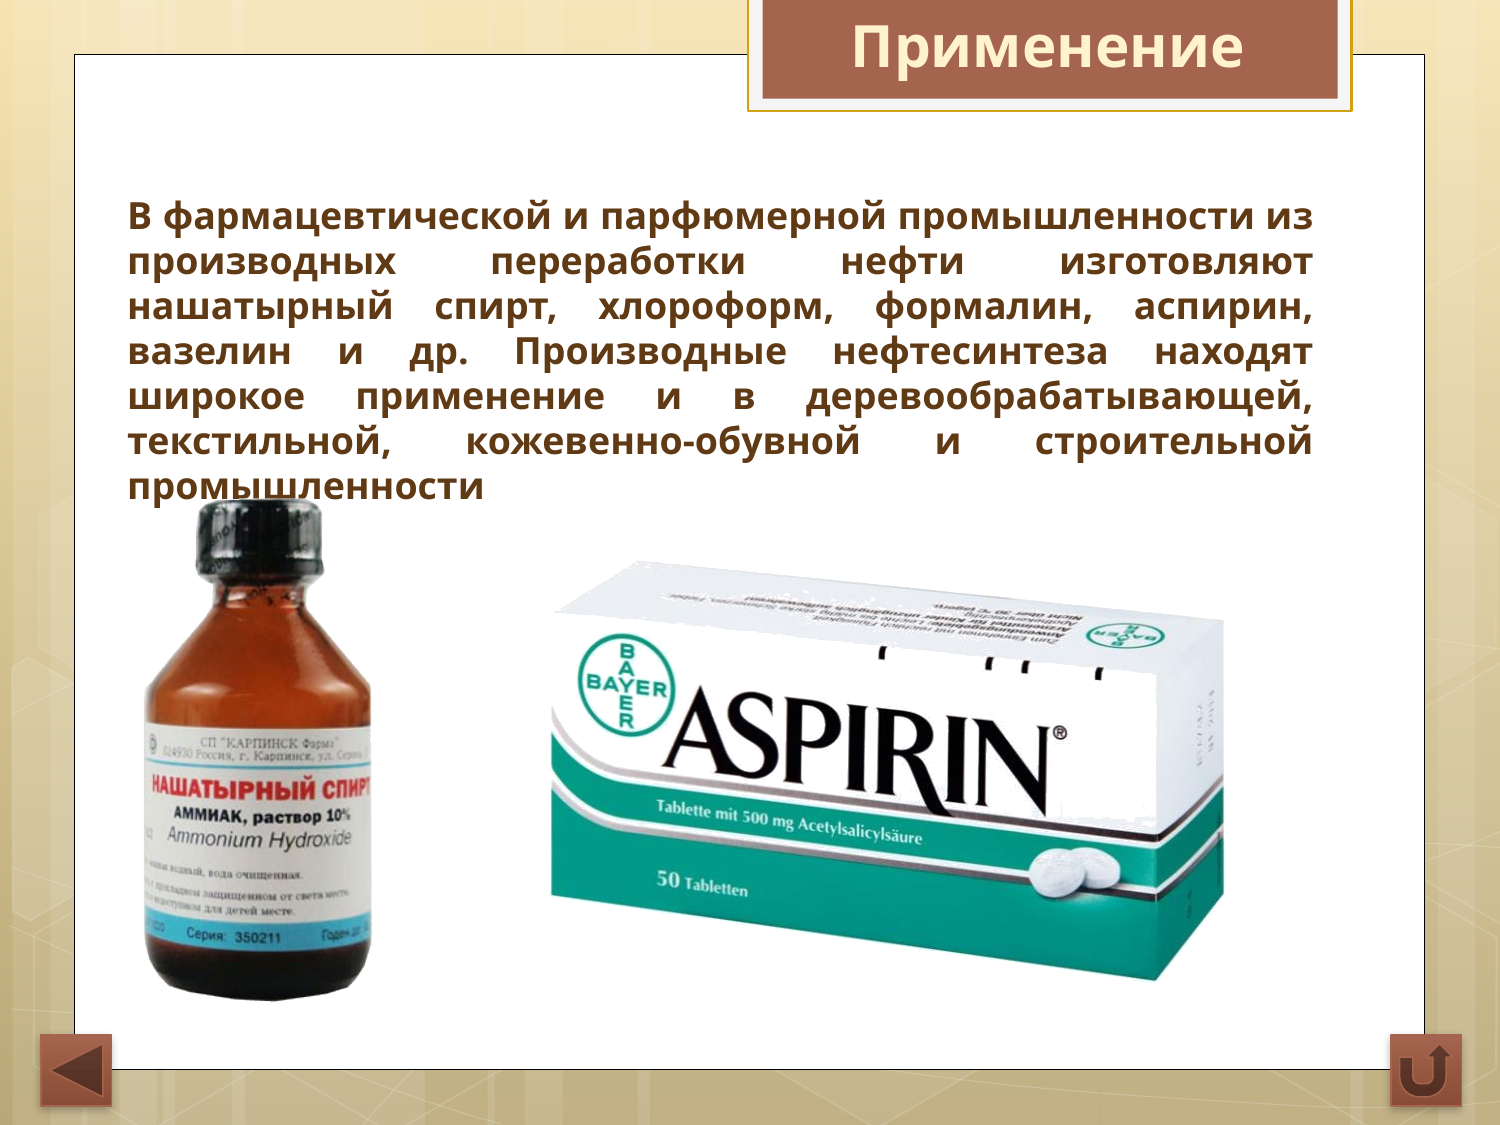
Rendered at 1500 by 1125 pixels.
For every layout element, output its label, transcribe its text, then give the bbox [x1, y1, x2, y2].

text_box [1390, 1034, 1462, 1107]
text_box Применение [836, 1, 1260, 87]
text_box [40, 1034, 112, 1107]
picture [0, 492, 1277, 1014]
text_box В фармацевтической и парфюмерной промышленности из производных переработки нефти изготовляют нашатырный спирт, хлороформ, формалин, аспирин, вазелин и др. Производные нефтесинтеза находят широкое применение и в деревообрабатывающей, текстильной, кожевенно-обувной и строительной промышленности [112, 184, 1329, 515]
